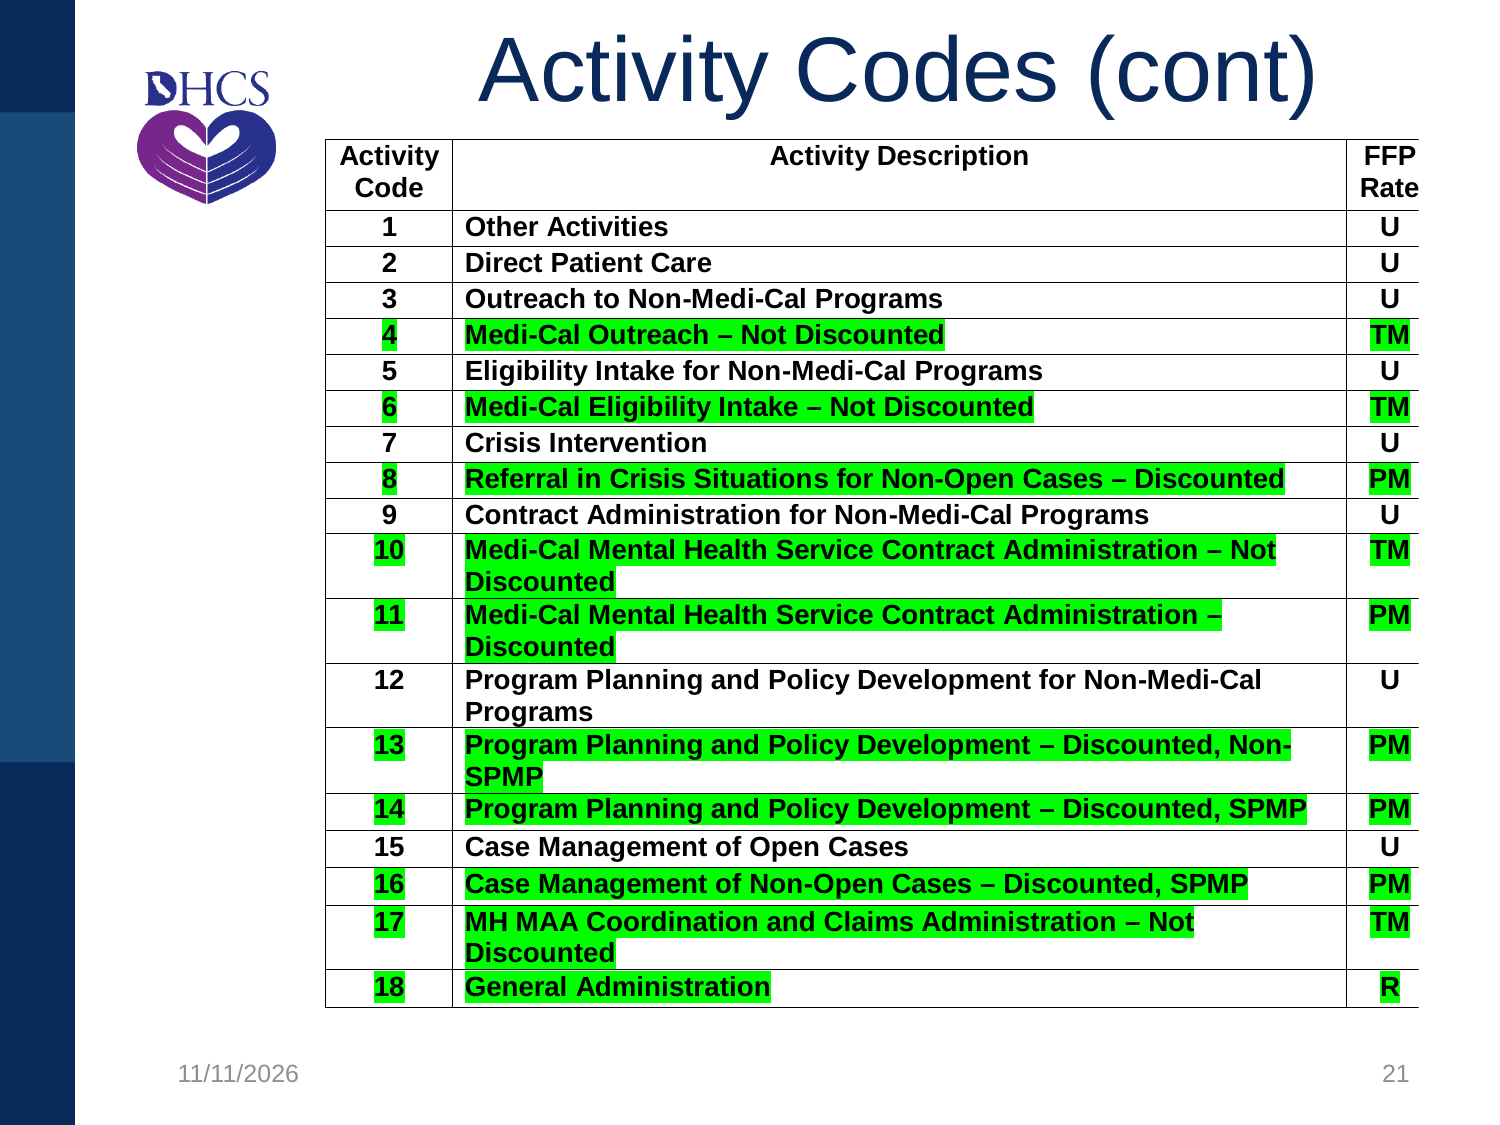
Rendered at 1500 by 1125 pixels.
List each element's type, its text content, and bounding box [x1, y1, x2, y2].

slide_number 21 [1074, 1042, 1425, 1103]
title Activity Codes (cont) [437, 0, 1363, 137]
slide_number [162, 1042, 513, 1103]
picture [324, 138, 1419, 1042]
picture [137, 71, 276, 204]
